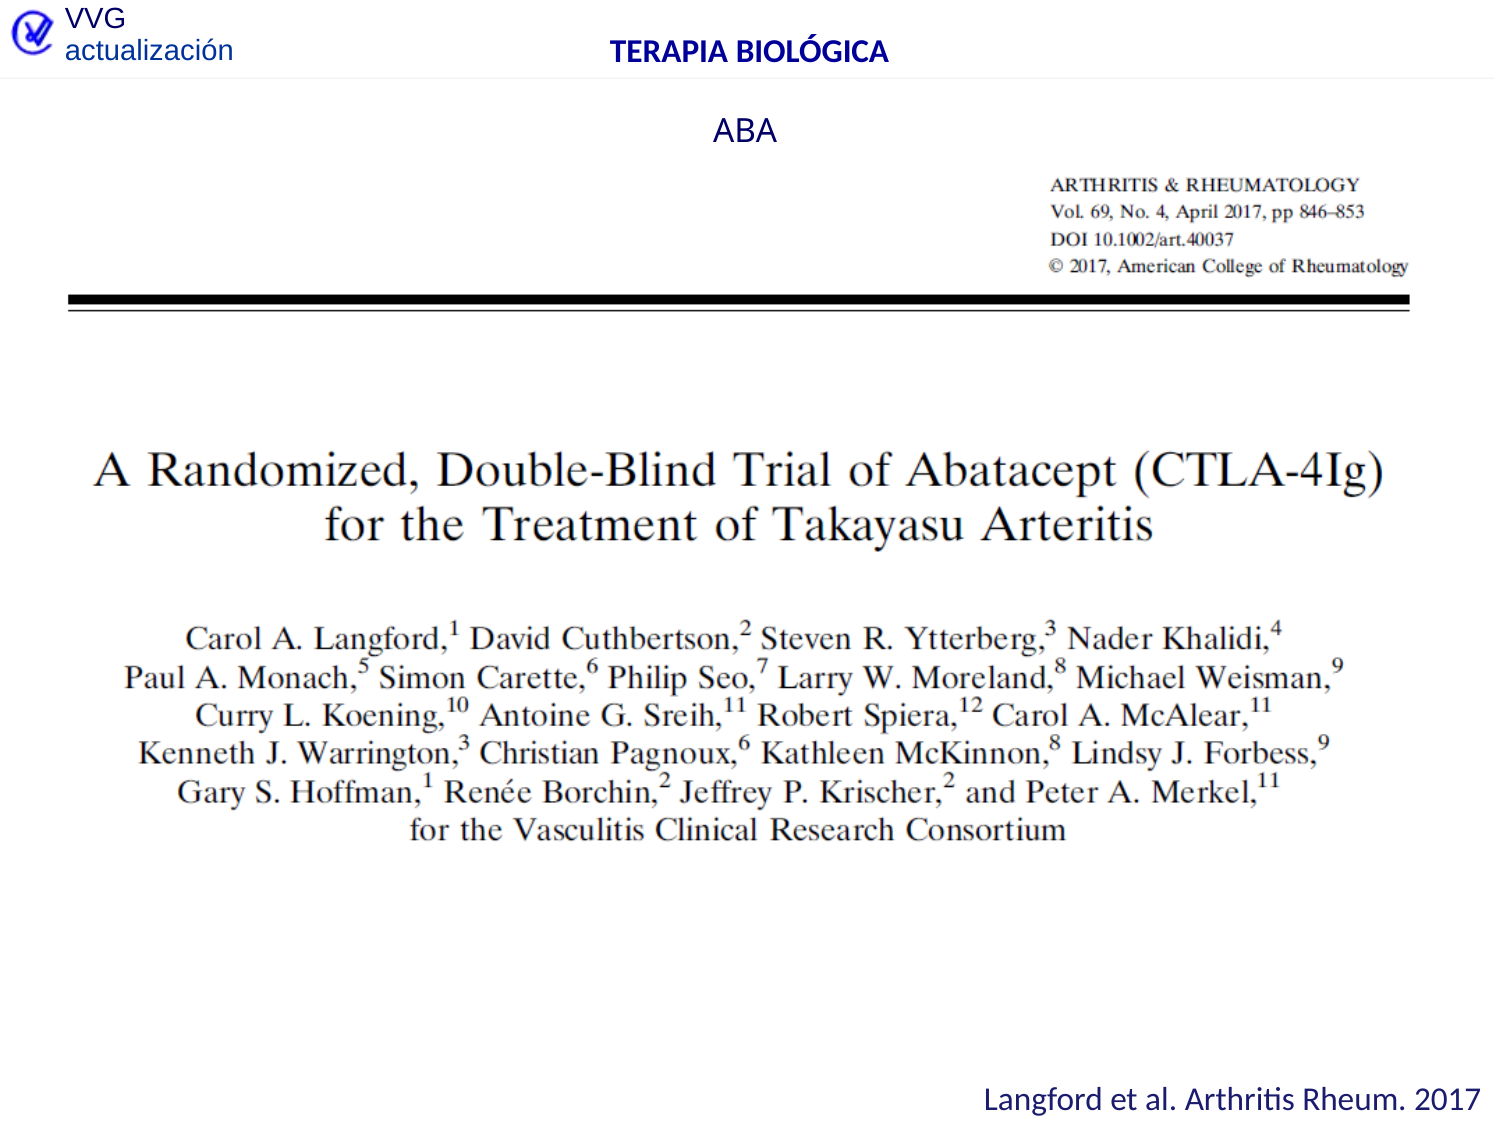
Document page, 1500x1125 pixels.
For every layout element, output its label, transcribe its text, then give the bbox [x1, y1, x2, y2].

text_box TERAPIA BIOLÓGICA [364, 24, 1136, 78]
text_box ABA [336, 101, 1154, 157]
text_box VVG actualización [64, 0, 266, 67]
text_box Langford et al. Arthritis Rheum. 2017 [968, 1069, 1497, 1125]
picture [52, 172, 1453, 860]
picture [5, 6, 66, 59]
